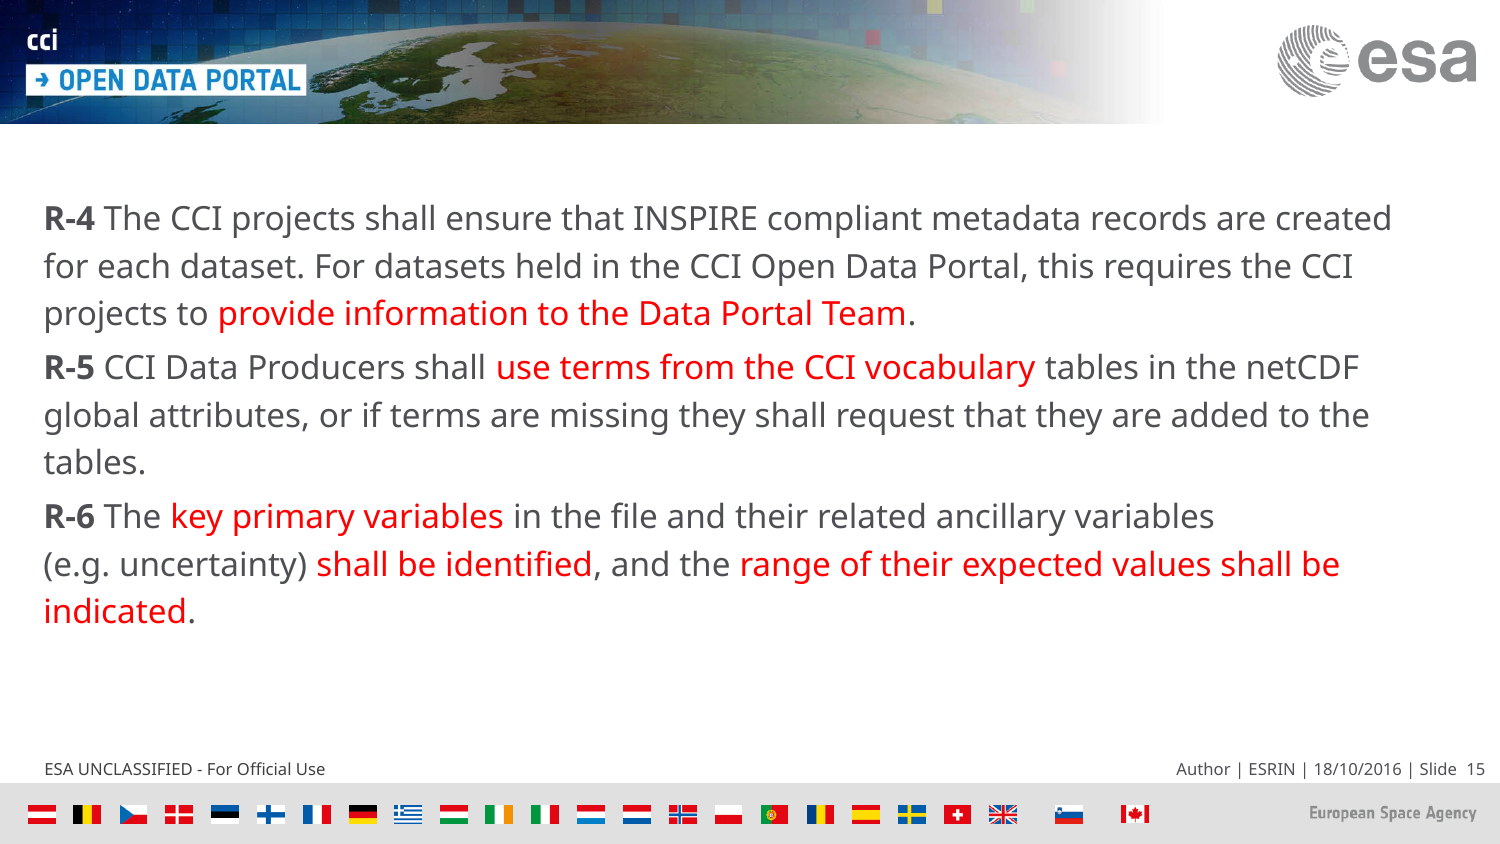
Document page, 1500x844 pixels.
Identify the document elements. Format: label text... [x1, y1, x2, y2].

list R-4 The CCI projects shall ensure that INSPIRE compliant metadata records are created for each dataset. For datasets held in the CCI Open Data Portal, this requires the CCI projects to provide information to the Data Portal Team. R-5 CCI Data Producers shall use terms from the CCI vocabulary tables in the netCDF global attributes, or if terms are missing they shall request that they are added to the tables. R-6 The key primary variables in the file and their related ancillary variables (e.g. uncertainty) shall be identified, and the range of their expected values shall be indicated. [28, 135, 1464, 747]
picture [0, 783, 1500, 844]
picture [0, 0, 1500, 124]
